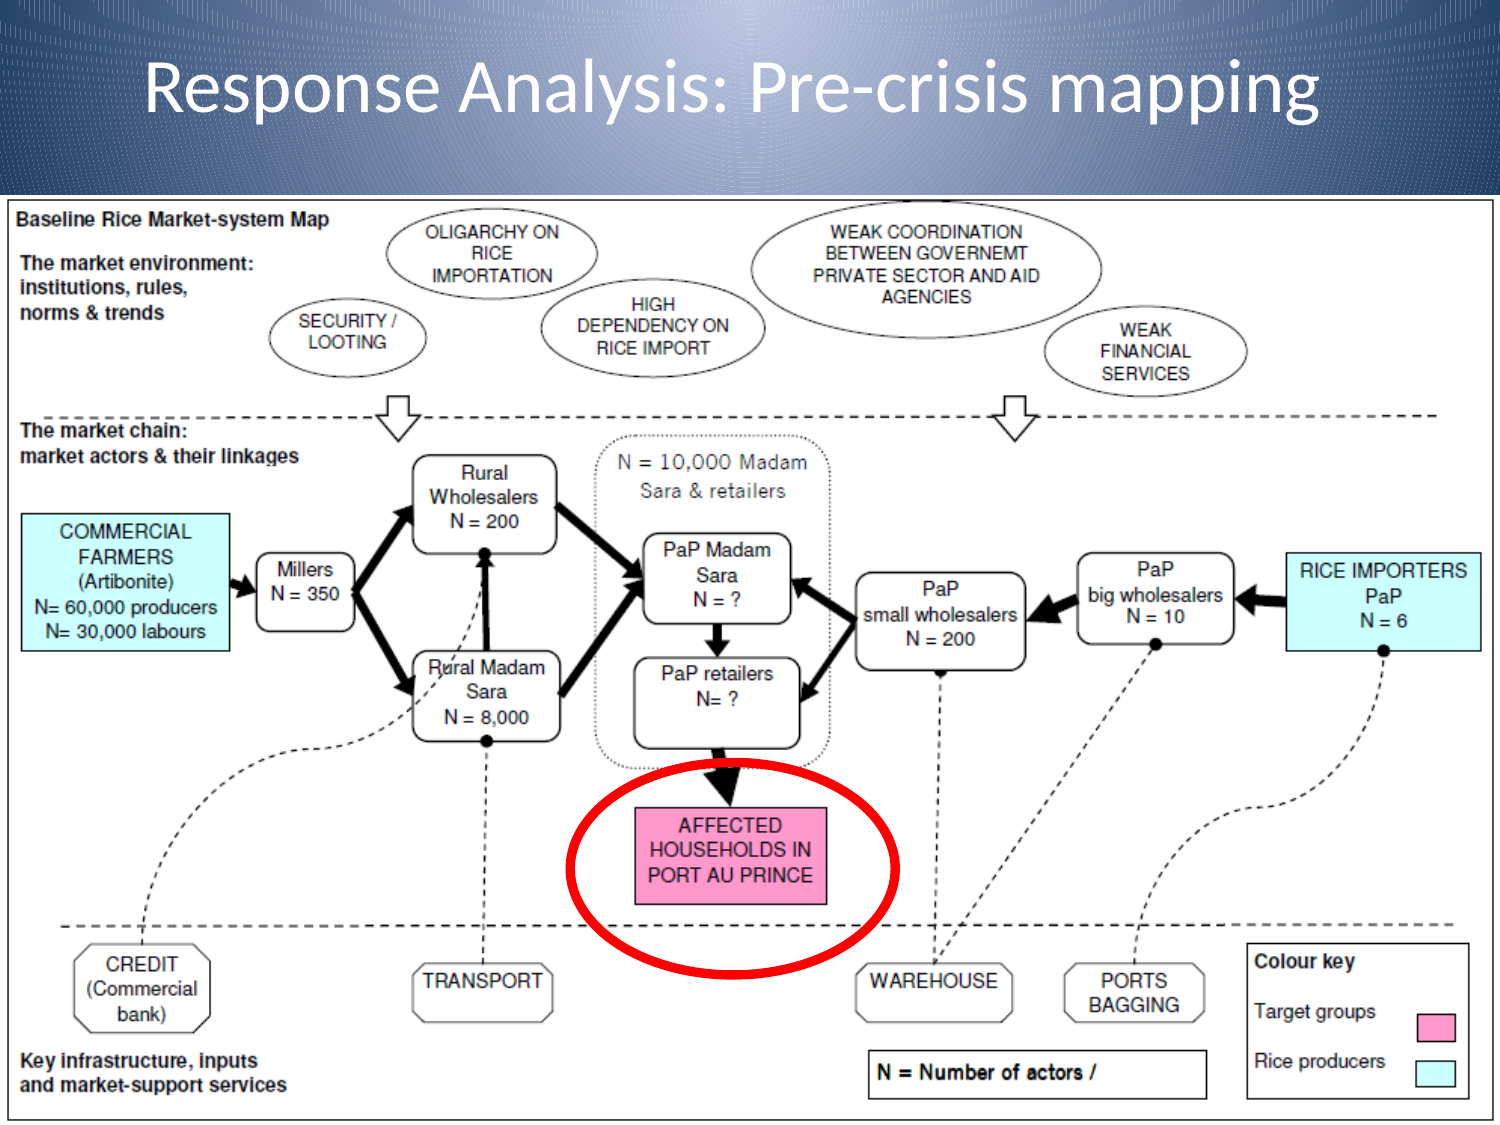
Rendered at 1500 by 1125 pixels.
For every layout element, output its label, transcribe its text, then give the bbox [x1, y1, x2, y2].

picture [0, 195, 1500, 1125]
title Response Analysis: Pre-crisis mapping [126, 24, 1339, 138]
